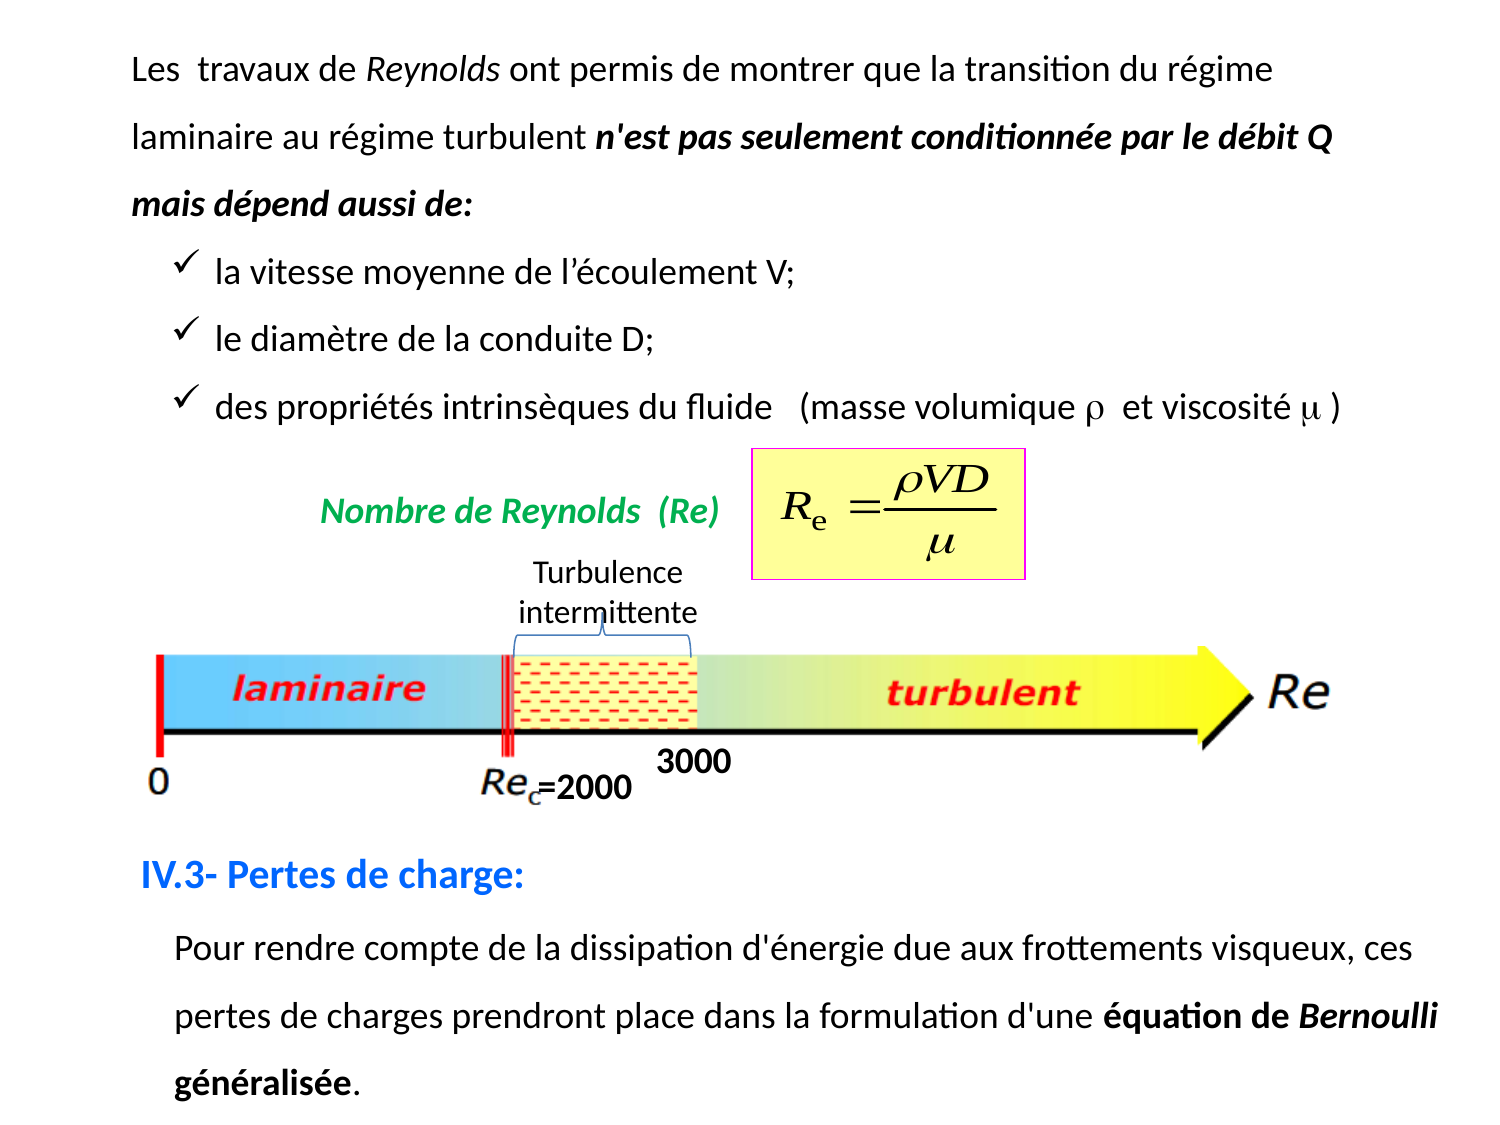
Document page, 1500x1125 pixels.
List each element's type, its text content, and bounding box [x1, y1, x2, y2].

text_box Nombre de Reynolds (Re) [305, 478, 736, 538]
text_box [123, 839, 1471, 1107]
text_box Les travaux de Reynolds ont permis de montrer que la transition du régime laminaire au régime turbulent n'est pas seulement conditionnée par le débit Q mais dépend aussi de: la vitesse moyenne de l’écoulement V; le diamètre de la conduite D; des propriétés intrinsèques du fluide (masse volumique  et viscosité  ) [41, 14, 1424, 435]
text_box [752, 448, 1025, 549]
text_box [147, 550, 1337, 811]
